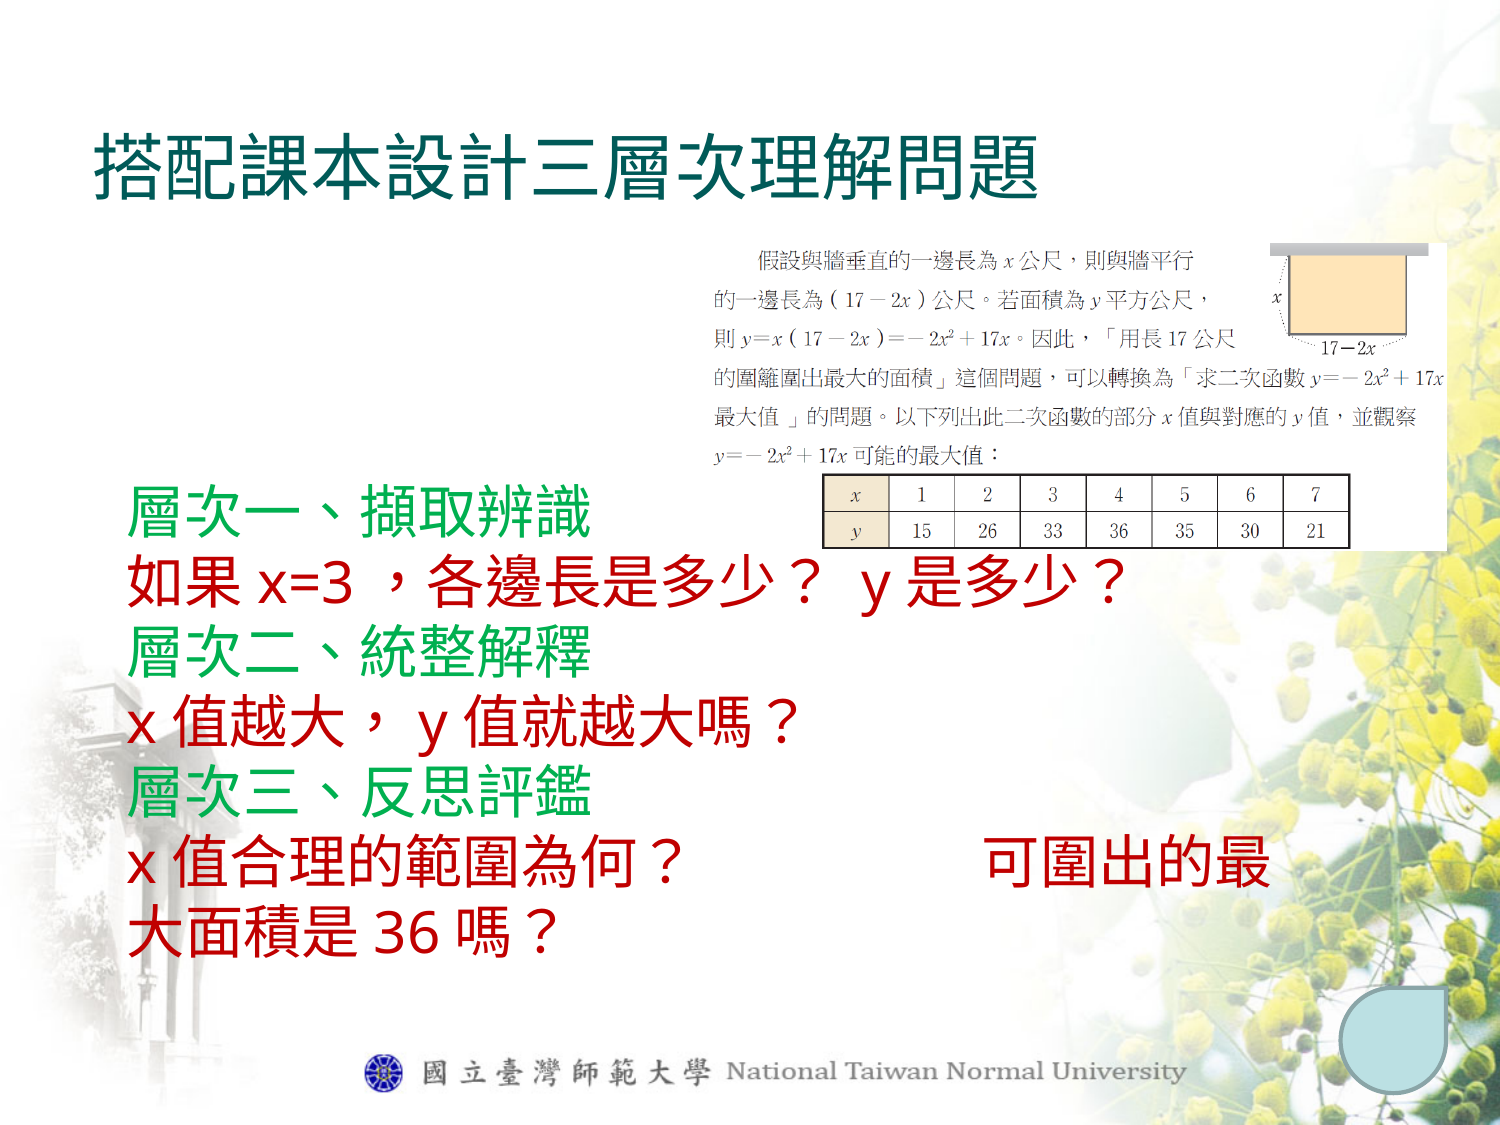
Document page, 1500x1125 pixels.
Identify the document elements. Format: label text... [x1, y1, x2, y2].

text_box [1338, 985, 1449, 1096]
picture [0, 0, 1500, 1125]
text_box 層次一、擷取辨識 如果x=3，各邊長是多少？ y是多少？ 層次二、統整解釋 x值越大，y值就越大嗎？ 層次三、反思評鑑 x值合理的範圍為何？ 可圍出的最大面積是36嗎？ [112, 467, 1318, 973]
title 搭配課本設計三層次理解問題 [76, 113, 1427, 218]
